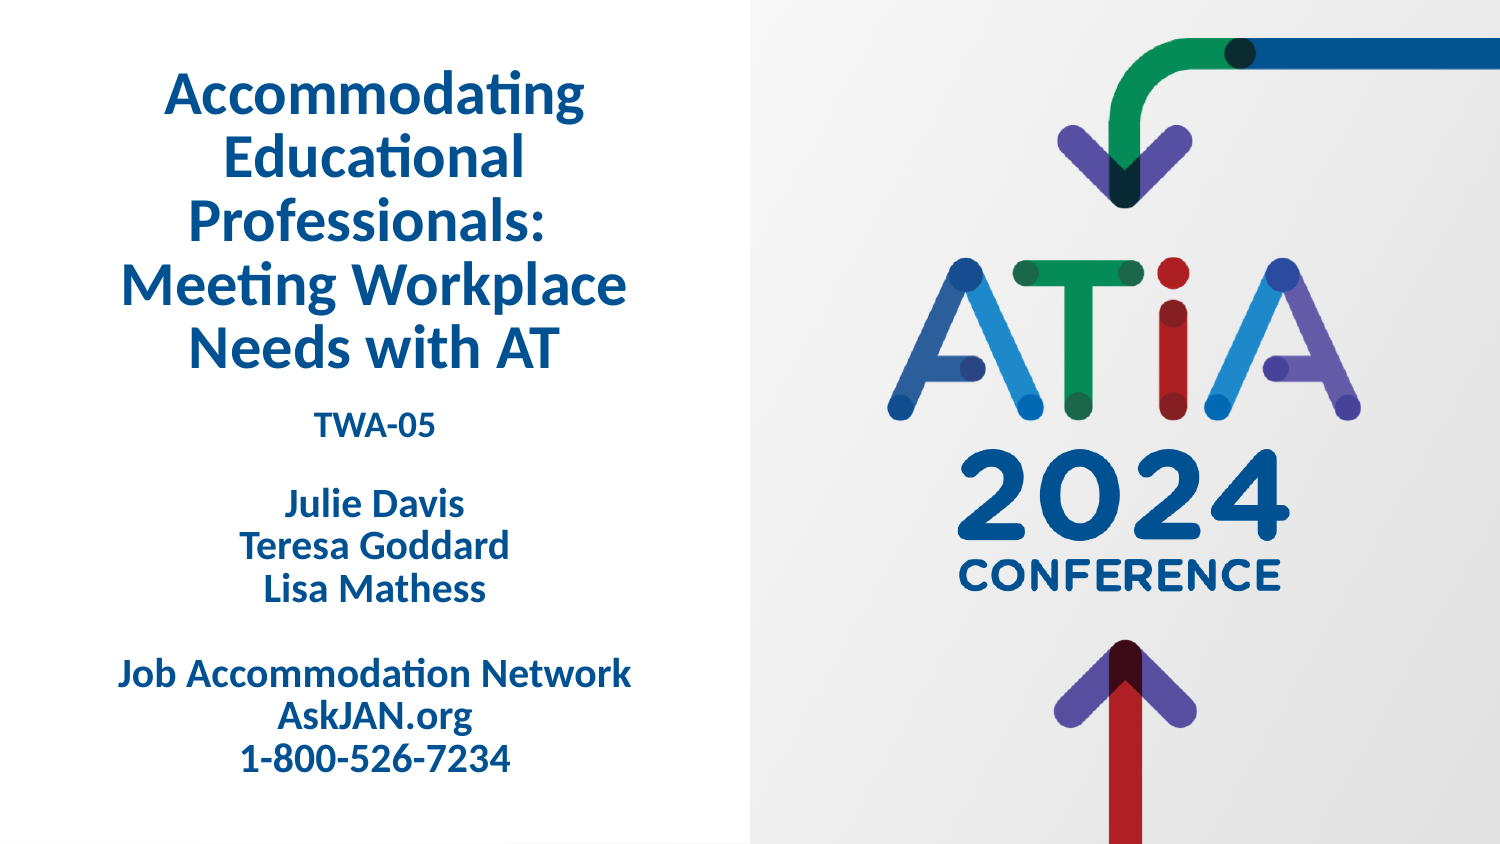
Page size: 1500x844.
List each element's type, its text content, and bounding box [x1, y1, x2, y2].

picture [750, 0, 1500, 844]
title Accommodating Educational Professionals: Meeting Workplace Needs with AT TWA-05 Julie Davis Teresa Goddard Lisa Mathess Job Accommodation Network AskJAN.org 1-800-526-7234 [0, 0, 750, 844]
